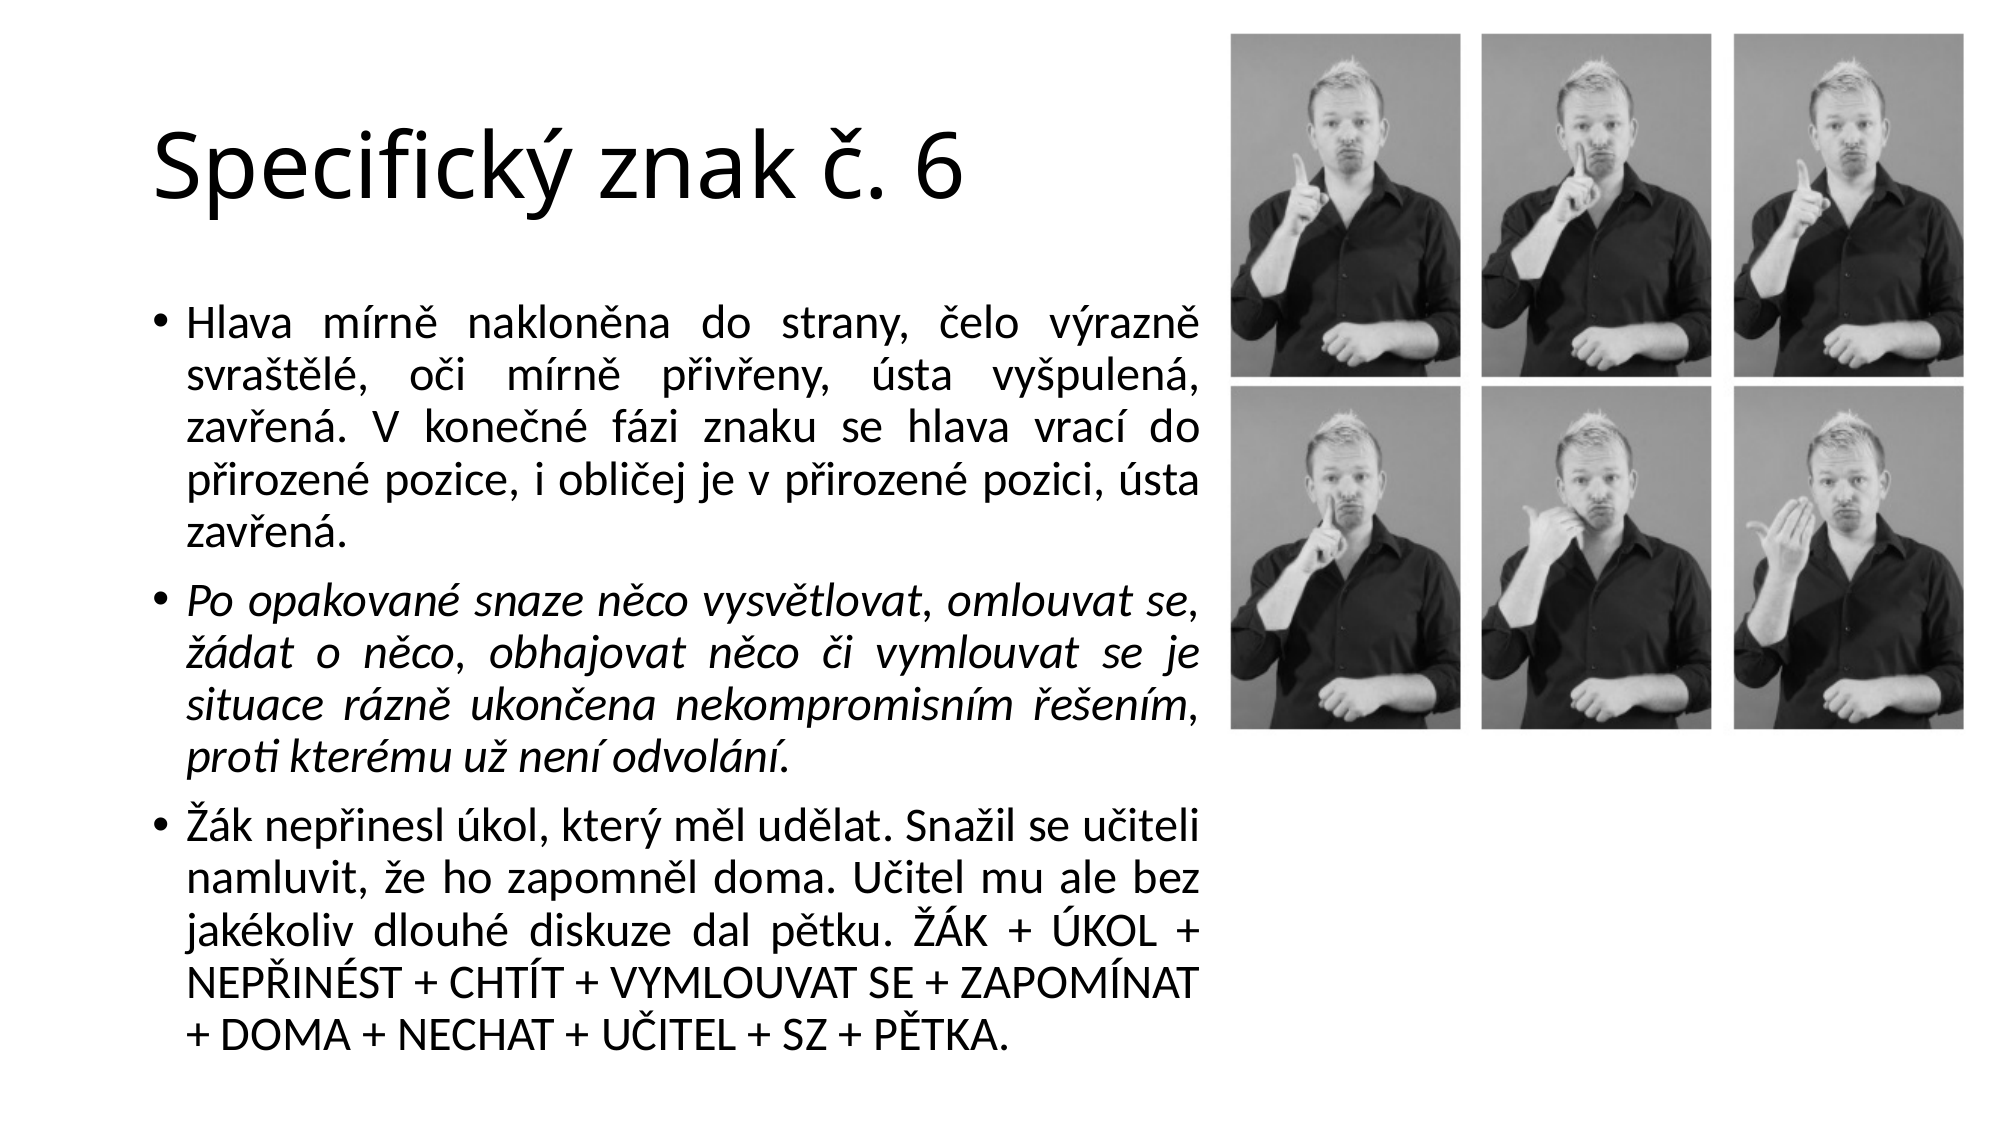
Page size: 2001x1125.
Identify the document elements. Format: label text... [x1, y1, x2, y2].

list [1216, 22, 1979, 737]
title Specifický znak č. 6 [137, 59, 1216, 278]
text_box Hlava mírně nakloněna do strany, čelo výrazně svraštělé, oči mírně přivřeny, ústa vyšpulená, zavřená. V konečné fázi znaku se hlava vrací do přirozené pozice, i obličej je v přirozené pozici, ústa zavřená. Po opakované snaze něco vysvětlovat, omlouvat se, žádat o něco, obhajovat něco či vymlouvat se je situace rázně ukončena nekompromisním řešením, proti kterému už není odvolání. Žák nepřinesl úkol, který měl udělat. Snažil se učiteli namluvit, že ho zapomněl doma. Učitel mu ale bez jakékoliv dlouhé diskuze dal pětku. ŽÁK + ÚKOL + NEPŘINÉST + CHTÍT + VYMLOUVAT SE + ZAPOMÍNAT + DOMA + NECHAT + UČITEL + SZ + PĚTKA. [137, 289, 1217, 1088]
